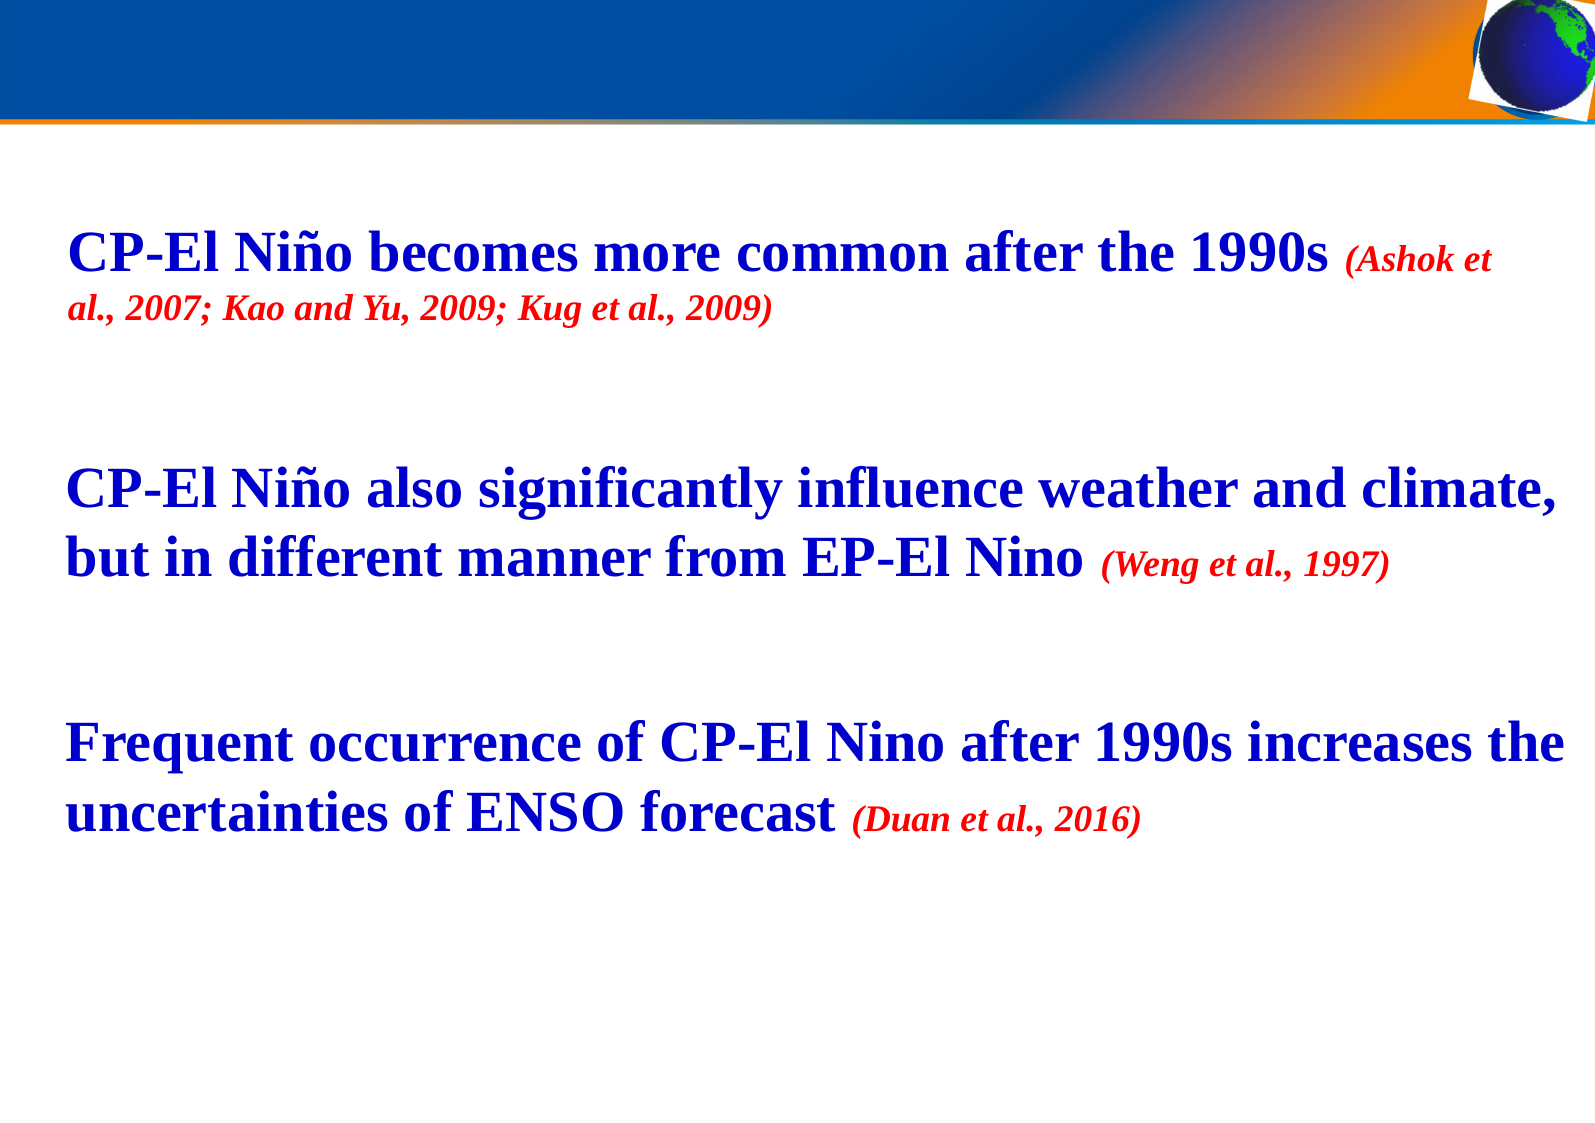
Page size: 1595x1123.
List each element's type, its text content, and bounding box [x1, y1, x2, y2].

picture [1588, 85, 1595, 119]
picture [0, 0, 1595, 1122]
text_box CP-El Niño becomes more common after the 1990s (Ashok et al., 2007; Kao and Yu, 2009; Kug et al., 2009) [53, 205, 1542, 336]
picture [1576, 0, 1595, 4]
text_box CP-El Niño also significantly influence weather and climate, but in different manner from EP-El Nino (Weng et al., 1997) Frequent occurrence of CP-El Nino after 1990s increases the uncertainties of ENSO forecast (Duan et al., 2016) [50, 371, 1594, 851]
